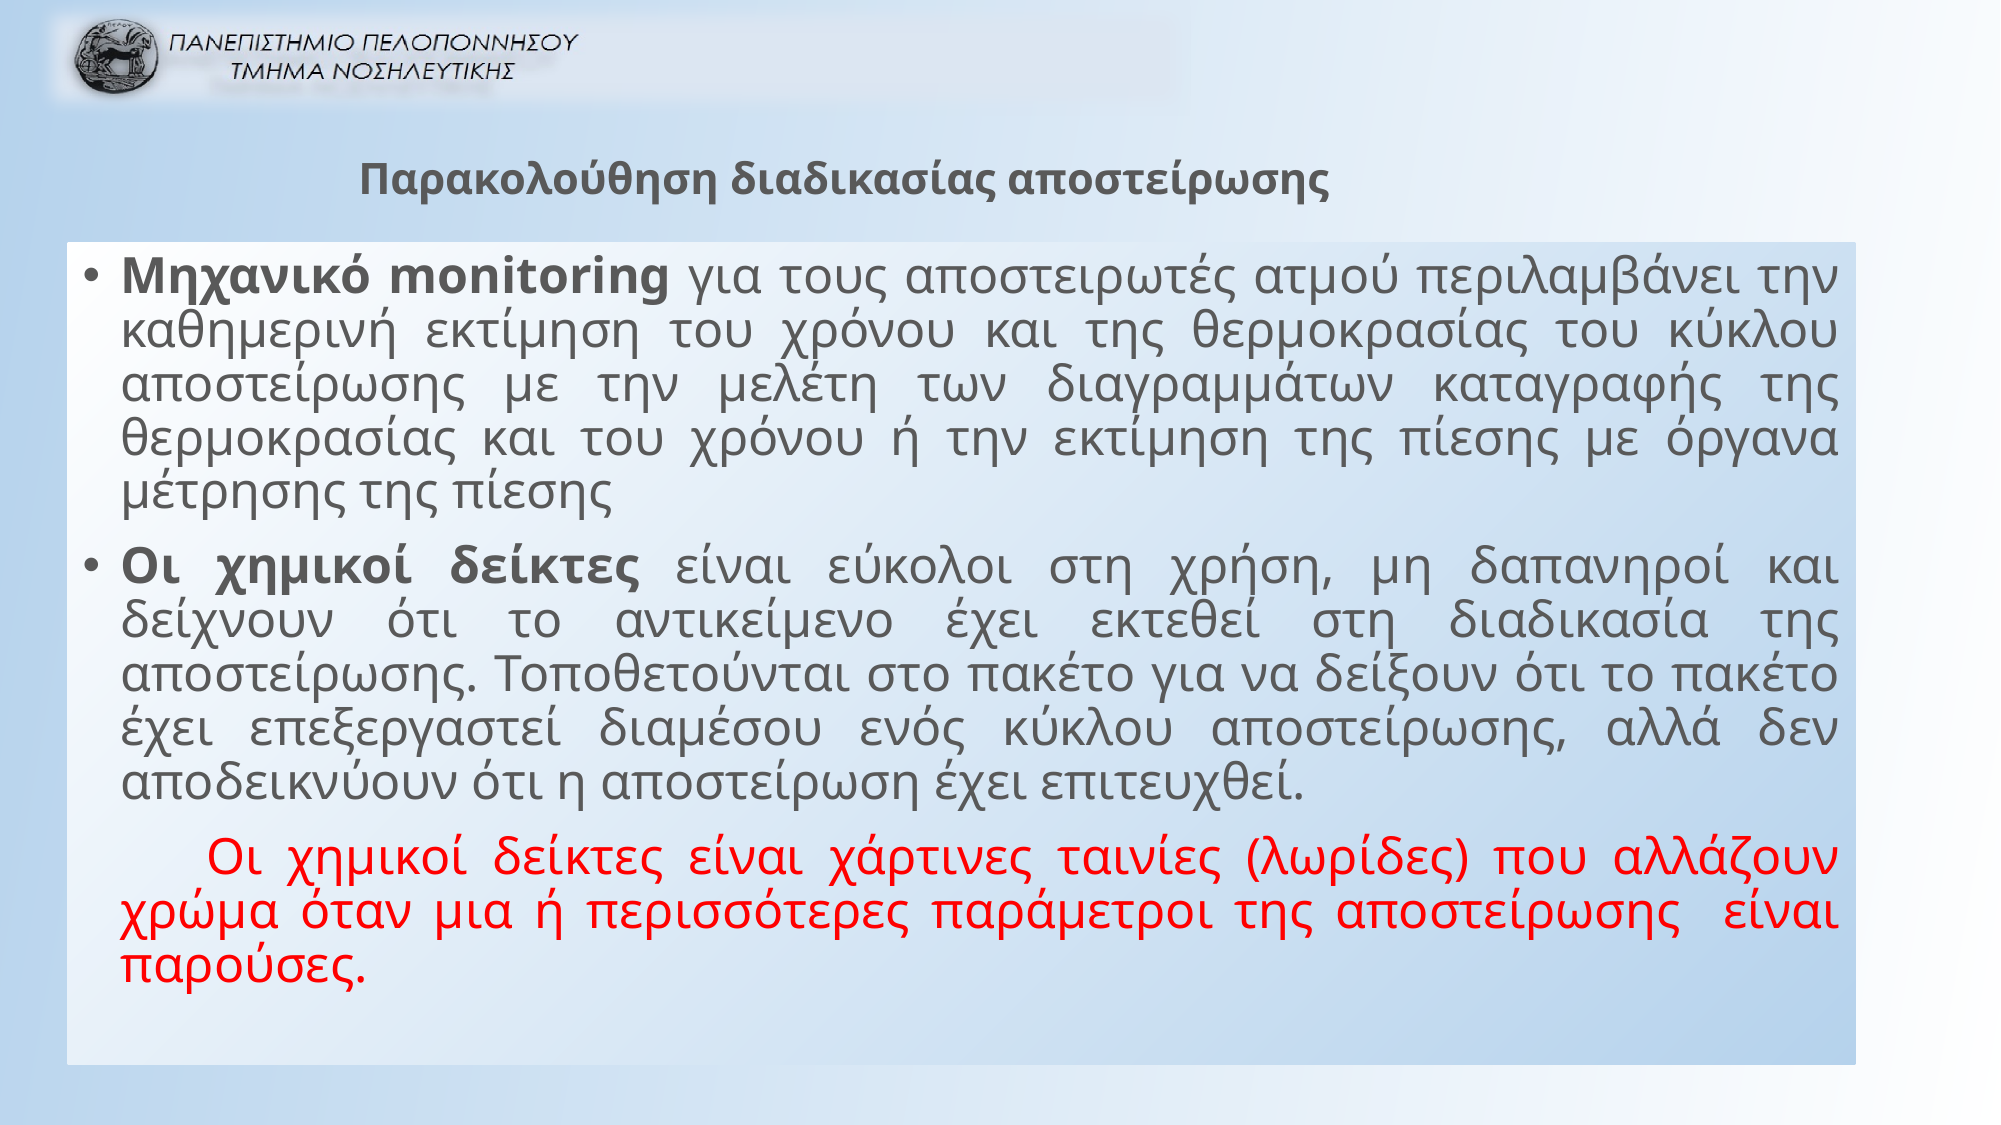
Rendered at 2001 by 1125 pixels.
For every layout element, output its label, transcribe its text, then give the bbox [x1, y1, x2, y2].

title Παρακολούθηση διαδικασίας αποστείρωσης [343, 148, 1776, 242]
picture [36, 0, 1191, 116]
text_box Μηχανικό monitoring για τους αποστειρωτές ατμού περιλαμβάνει την καθημερινή εκτίμηση του χρόνου και της θερμοκρασίας του κύκλου αποστείρωσης με την μελέτη των διαγραμμάτων καταγραφής της θερμοκρασίας και του χρόνου ή την εκτίμηση της πίεσης με όργανα μέτρησης της πίεσης Οι χημικοί δείκτες είναι εύκολοι στη χρήση, μη δαπανηροί και δείχνουν ότι το αντικείμενο έχει εκτεθεί στη διαδικασία της αποστείρωσης. Τοποθετούνται στο πακέτο για να δείξουν ότι το πακέτο έχει επεξεργαστεί διαμέσου ενός κύκλου αποστείρωσης, αλλά δεν αποδεικνύουν ότι η αποστείρωση έχει επιτευχθεί. Οι χημικοί δείκτες είναι χάρτινες ταινίες (λωρίδες) που αλλάζουν χρώμα όταν μια ή περισσότερες παράμετροι της αποστείρωσης είναι παρούσες. [67, 242, 1856, 1065]
